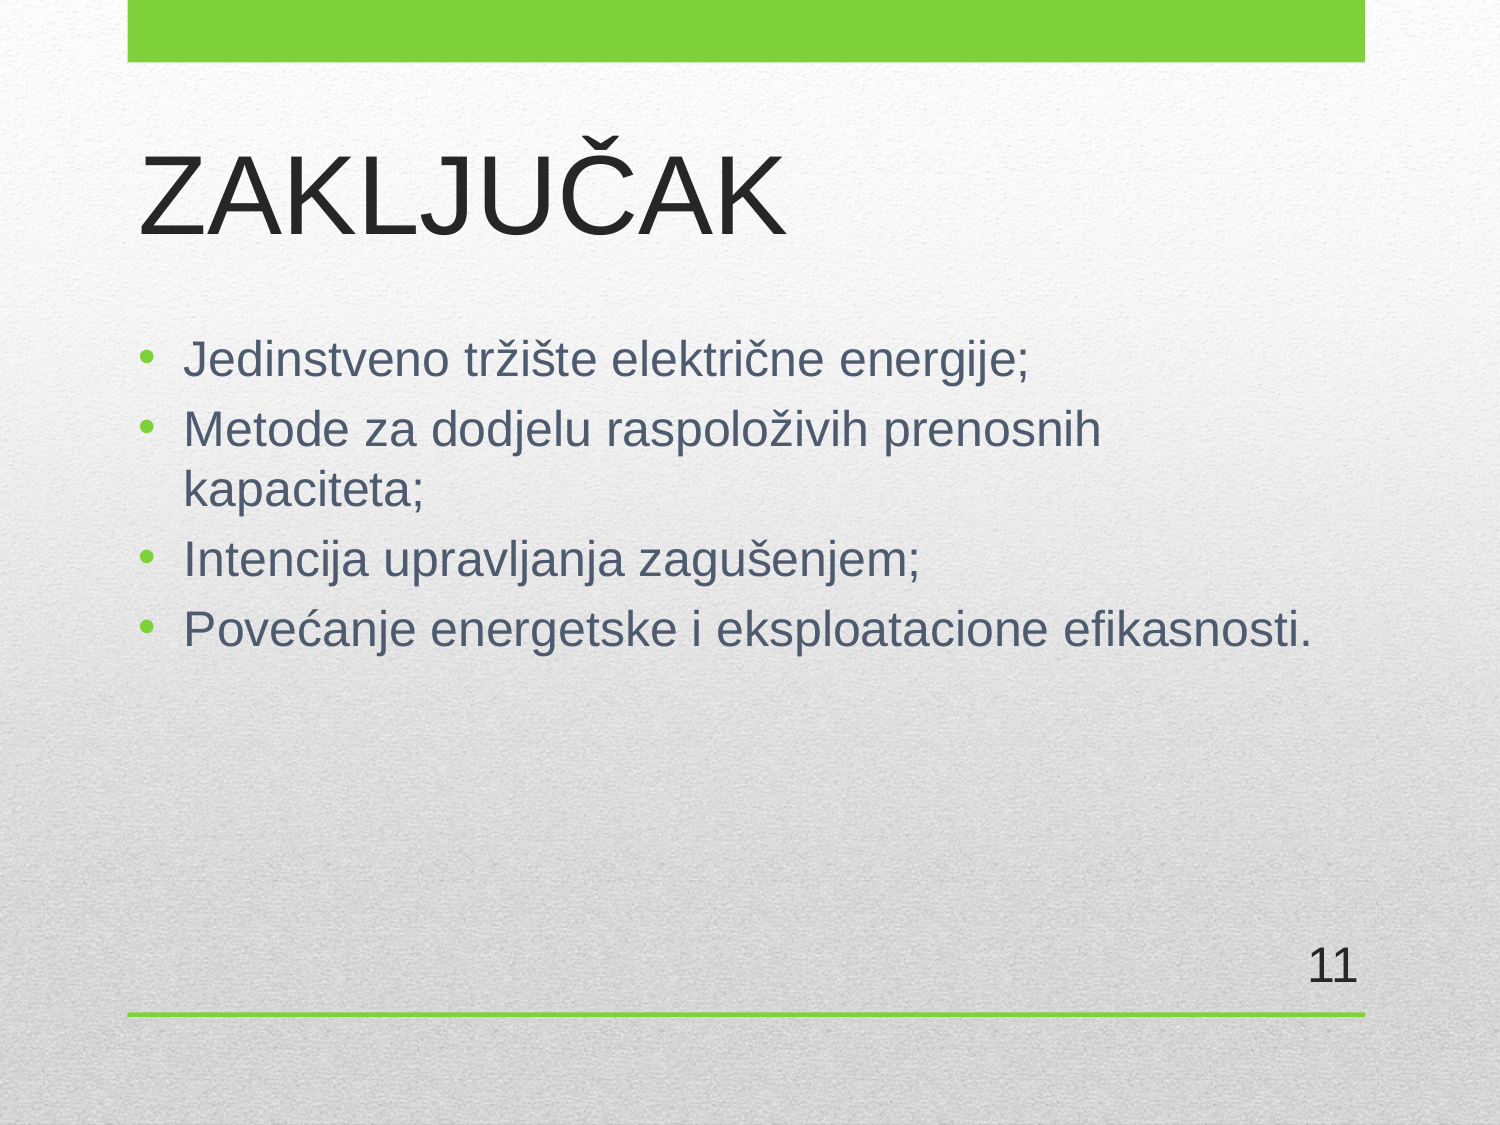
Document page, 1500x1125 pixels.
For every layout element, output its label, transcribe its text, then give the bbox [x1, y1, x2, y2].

list Jedinstveno tržište električne energije; Metode za dodjelu raspoloživih prenosnih kapaciteta; Intencija upravljanja zagušenjem; Povećanje energetske i eksploatacione efikasnosti. [123, 172, 1362, 811]
title ZAKLJUČAK [123, 66, 1237, 172]
slide_number 11 [1250, 933, 1375, 993]
